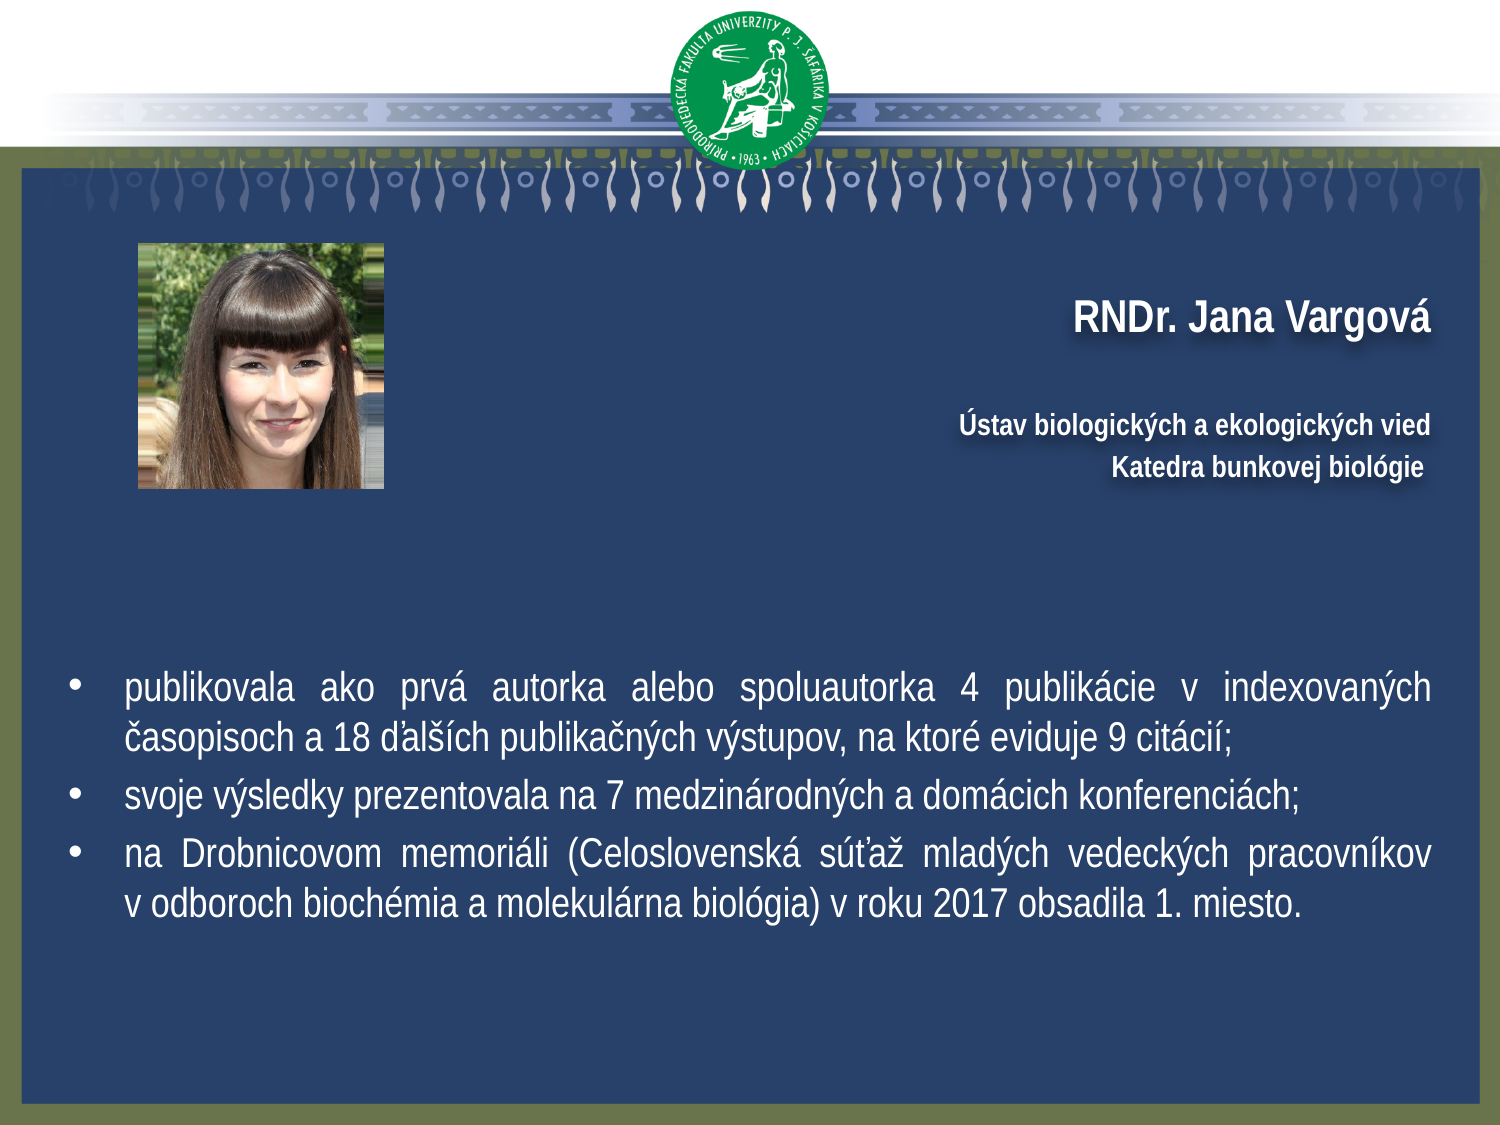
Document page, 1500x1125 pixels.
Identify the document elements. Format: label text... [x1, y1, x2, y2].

title RNDr. Jana Vargová [490, 278, 1447, 350]
list publikovala ako prvá autorka alebo spoluautorka 4 publikácie v indexovaných časopisoch a 18 ďalších publikačných výstupov, na ktoré eviduje 9 citácií; svoje výsledky prezentovala na 7 medzinárodných a domácich konferenciách; na Drobnicovom memoriáli (Celoslovenská súťaž mladých vedeckých pracovníkov v odboroch biochémia a molekulárna biológia) v roku 2017 obsadila 1. miesto. [53, 515, 1447, 1071]
picture [0, 0, 1500, 1125]
list Ústav biologických a ekologických vied Katedra bunkovej biológie [490, 397, 1447, 492]
